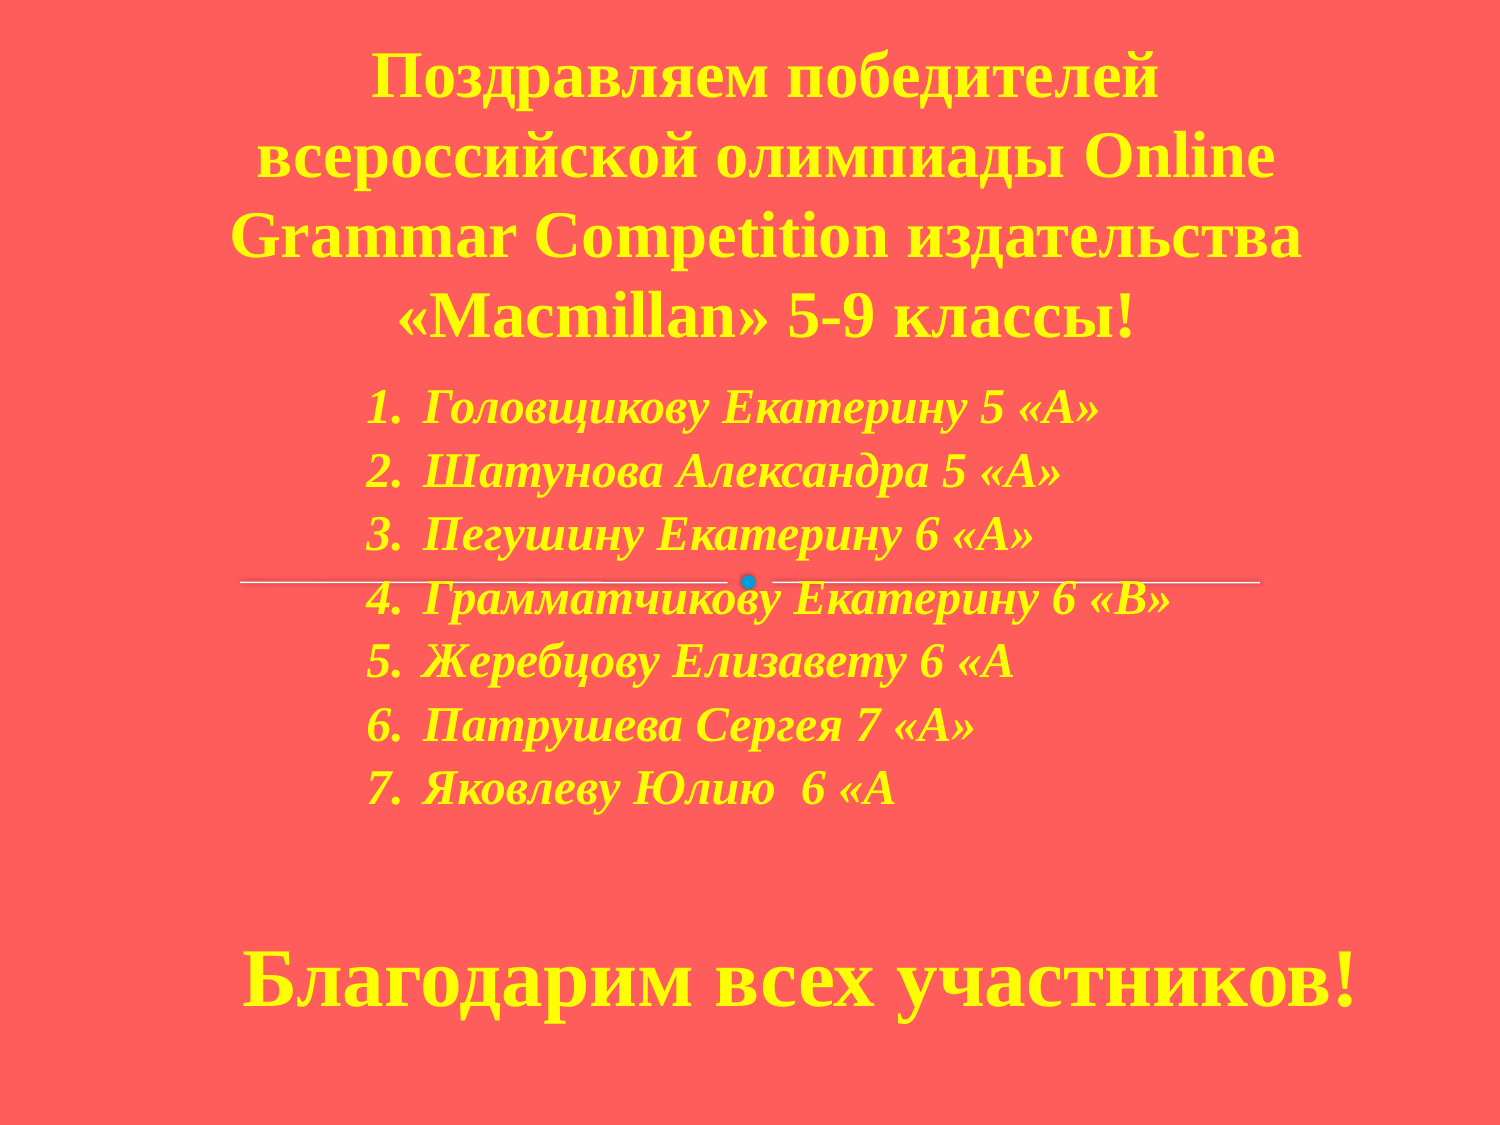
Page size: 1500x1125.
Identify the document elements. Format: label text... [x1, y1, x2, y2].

title Поздравляем победителей всероссийской олимпиады Online Grammar Competition издательства «Macmillan» 5-9 классы! [128, 117, 1404, 359]
table_header Головщикову Екатерину 5 «А» Шатунова Александра 5 «А» Пегушину Екатерину 6 «А» Грамматчикову Екатерину 6 «В» Жеребцову Елизавету 6 «А Патрушева Сергея 7 «А» Яковлеву Юлию 6 «А [352, 363, 1430, 823]
text_box Благодарим всех участников! [163, 902, 1439, 1043]
